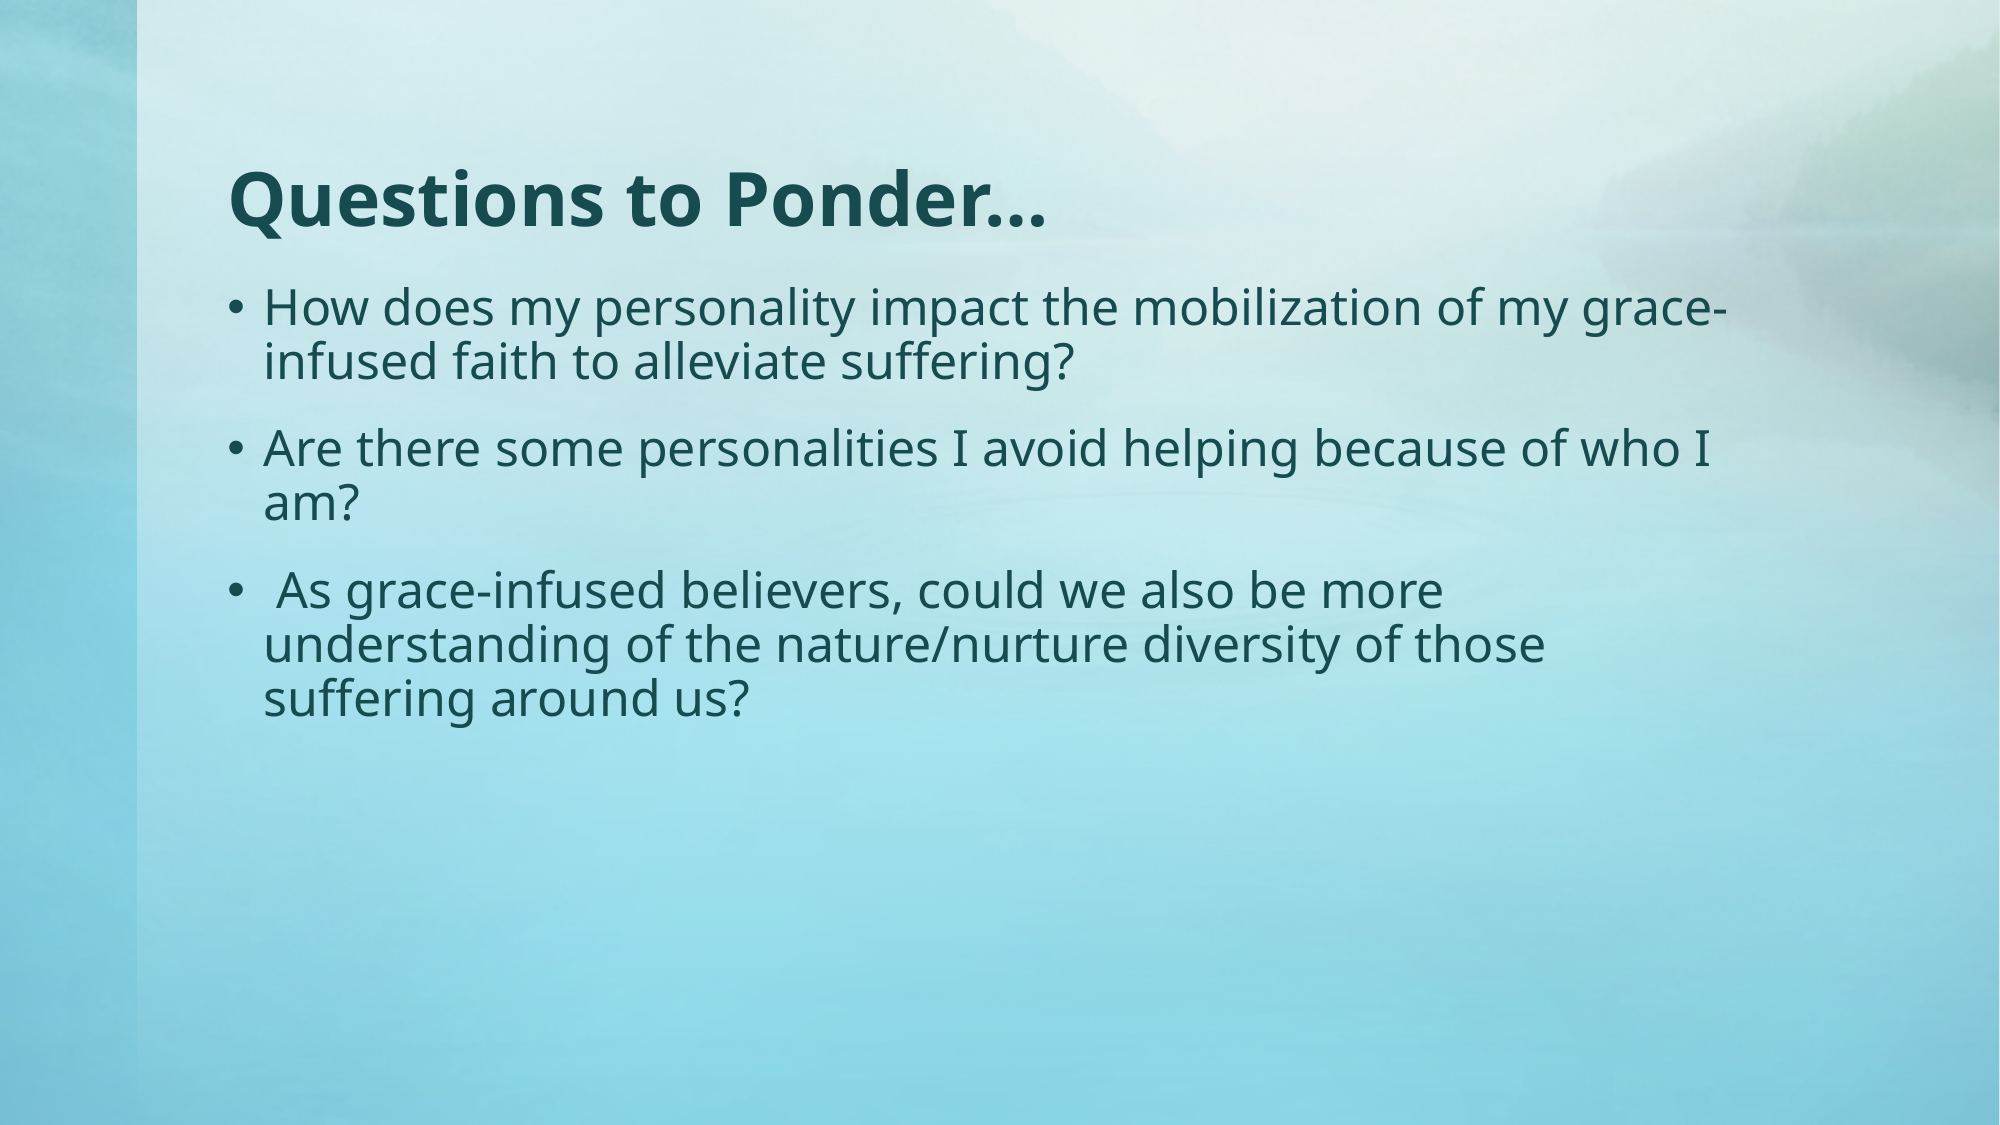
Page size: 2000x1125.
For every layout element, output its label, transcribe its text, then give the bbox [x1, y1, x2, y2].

list How does my personality impact the mobilization of my grace-infused faith to alleviate suffering? Are there some personalities I avoid helping because of who I am? As grace-infused believers, could we also be more understanding of the nature/nurture diversity of those suffering around us? [212, 275, 1788, 1013]
picture [0, 0, 2000, 1125]
title Questions to Ponder… [212, 62, 1788, 250]
